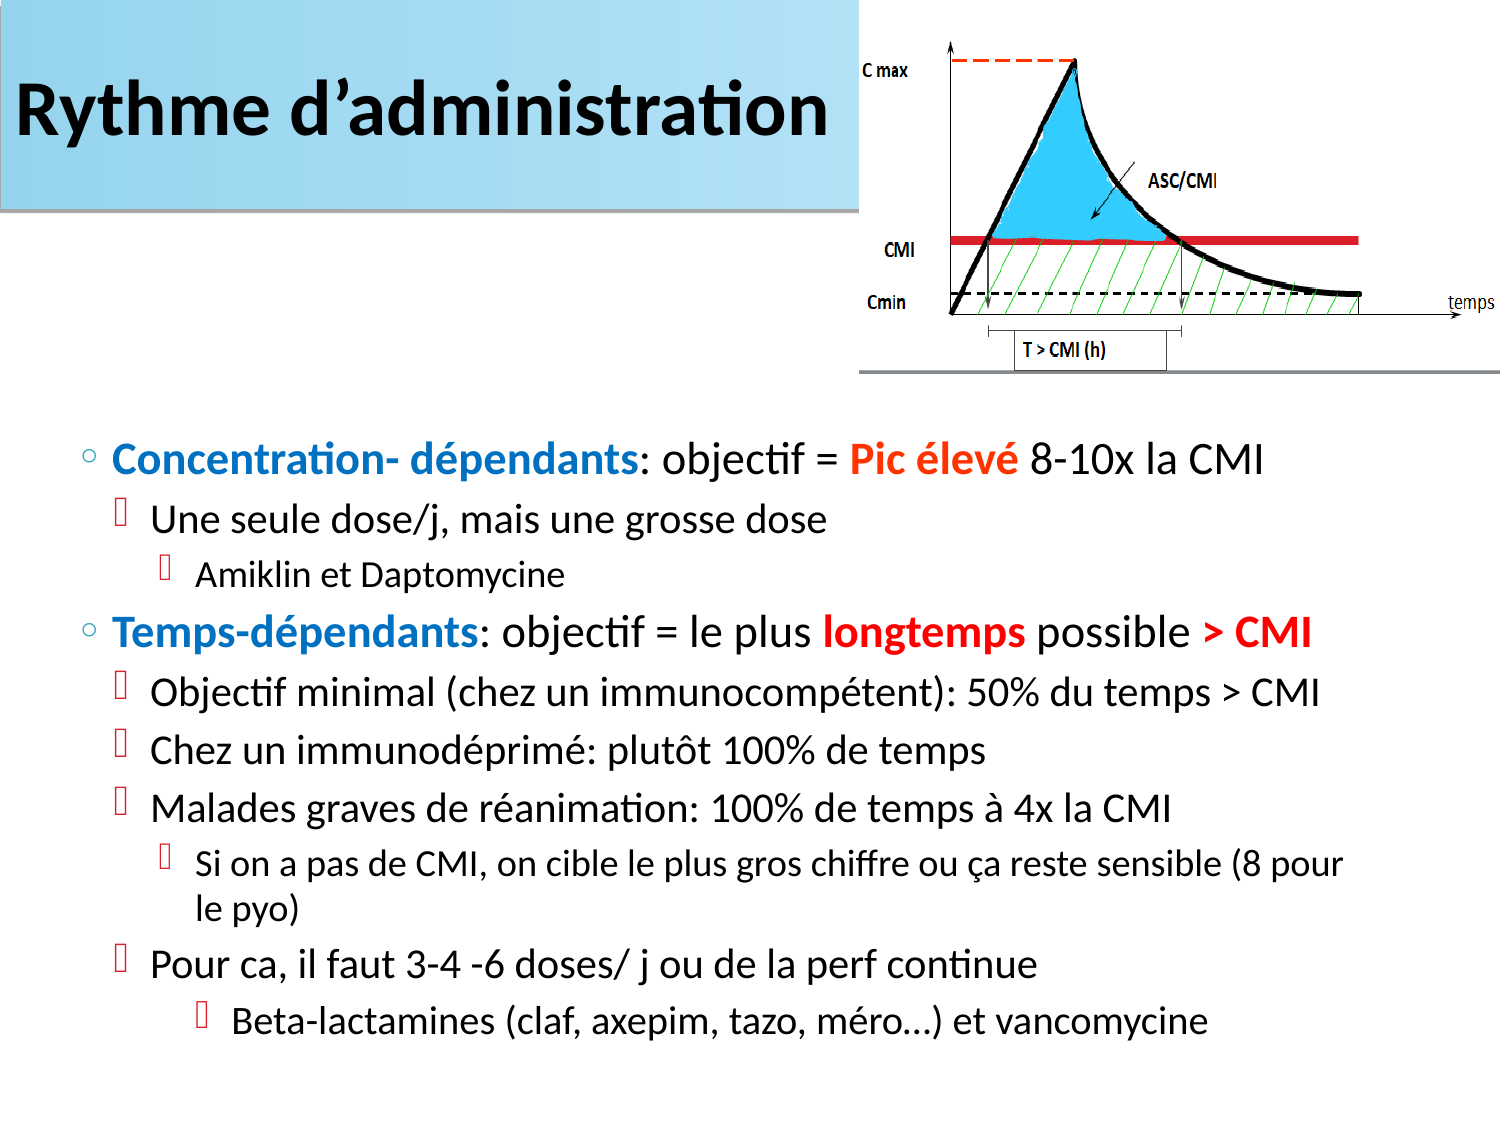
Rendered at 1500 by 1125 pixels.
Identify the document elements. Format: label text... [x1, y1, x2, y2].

title Rythme d’administration [0, 0, 858, 209]
picture [858, 0, 1500, 374]
text_box Concentration- dépendants: objectif = Pic élevé 8-10x la CMI Une seule dose/j, mais une grosse dose Amiklin et Daptomycine Temps-dépendants: objectif = le plus longtemps possible > CMI Objectif minimal (chez un immunocompétent): 50% du temps > CMI Chez un immunodéprimé: plutôt 100% de temps Malades graves de réanimation: 100% de temps à 4x la CMI Si on a pas de CMI, on cible le plus gros chiffre ou ça reste sensible (8 pour le pyo) Pour ca, il faut 3-4 -6 doses/ j ou de la perf continue Beta-lactamines (claf, axepim, tazo, méro…) et vancomycine [0, 420, 1371, 1092]
